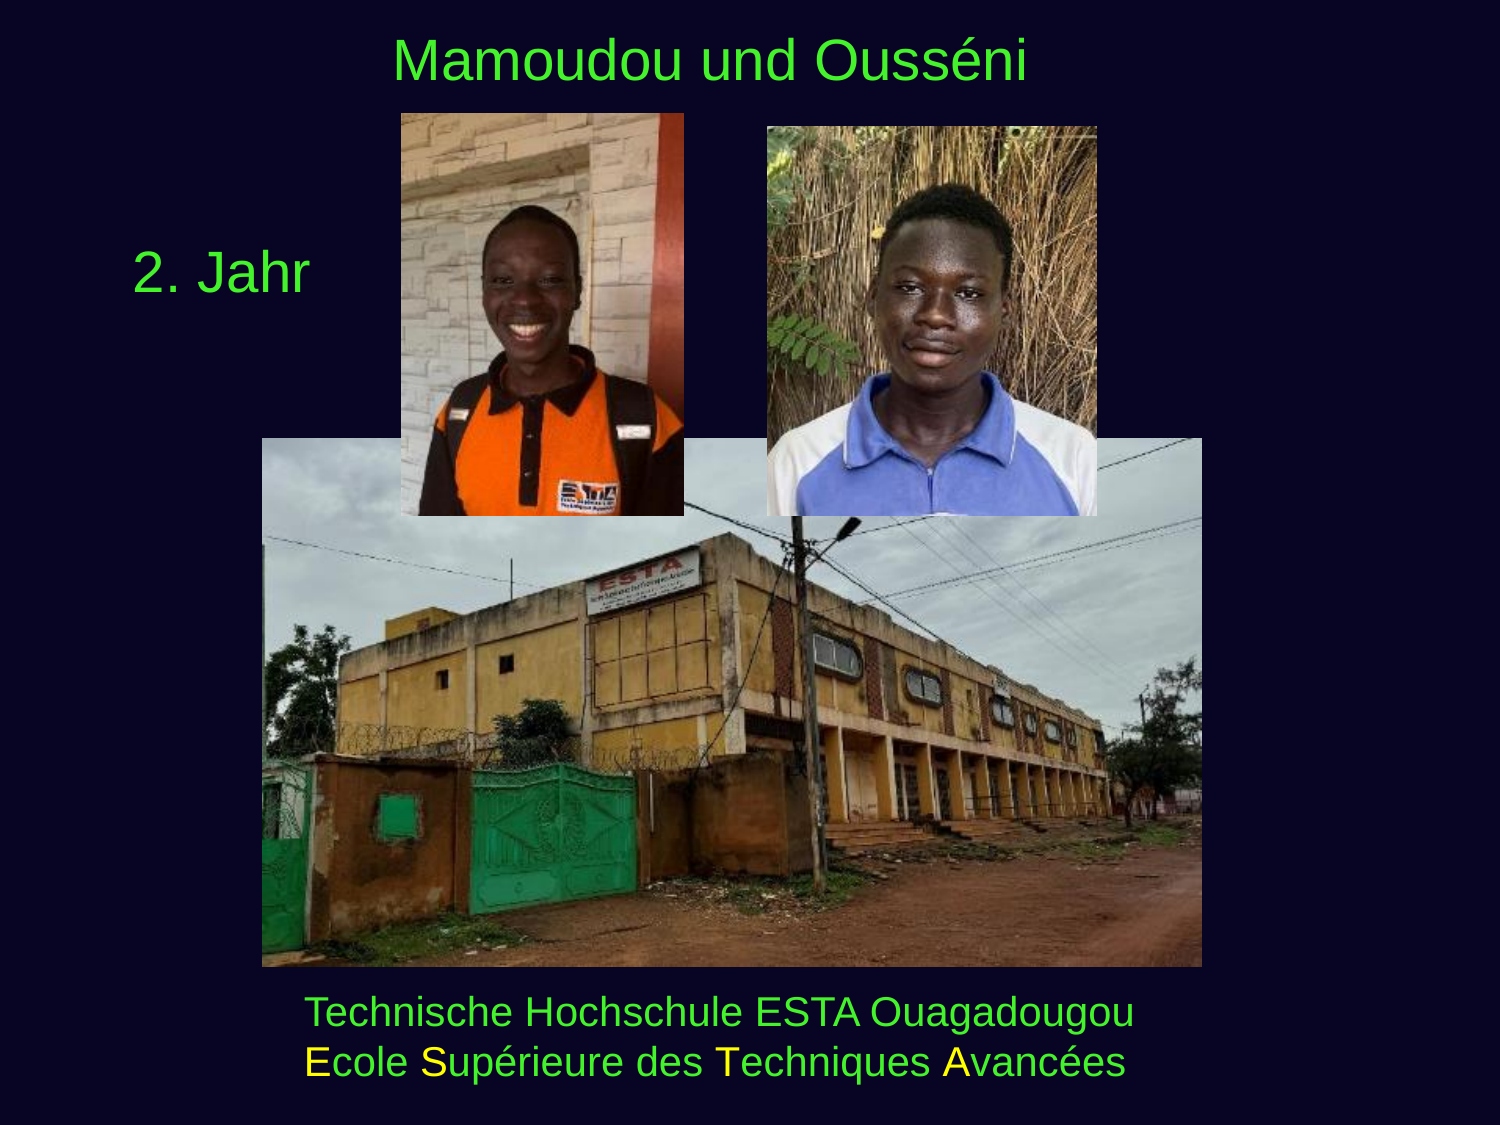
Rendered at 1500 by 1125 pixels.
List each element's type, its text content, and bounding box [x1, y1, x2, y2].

text_box 2. Jahr [117, 226, 378, 312]
text_box Mamoudou und Ousséni [377, 14, 1253, 82]
text_box Technische Hochschule ESTA Ouagadougou Ecole Supérieure des Techniques Avancées [289, 977, 1500, 1045]
picture [262, 113, 1202, 968]
